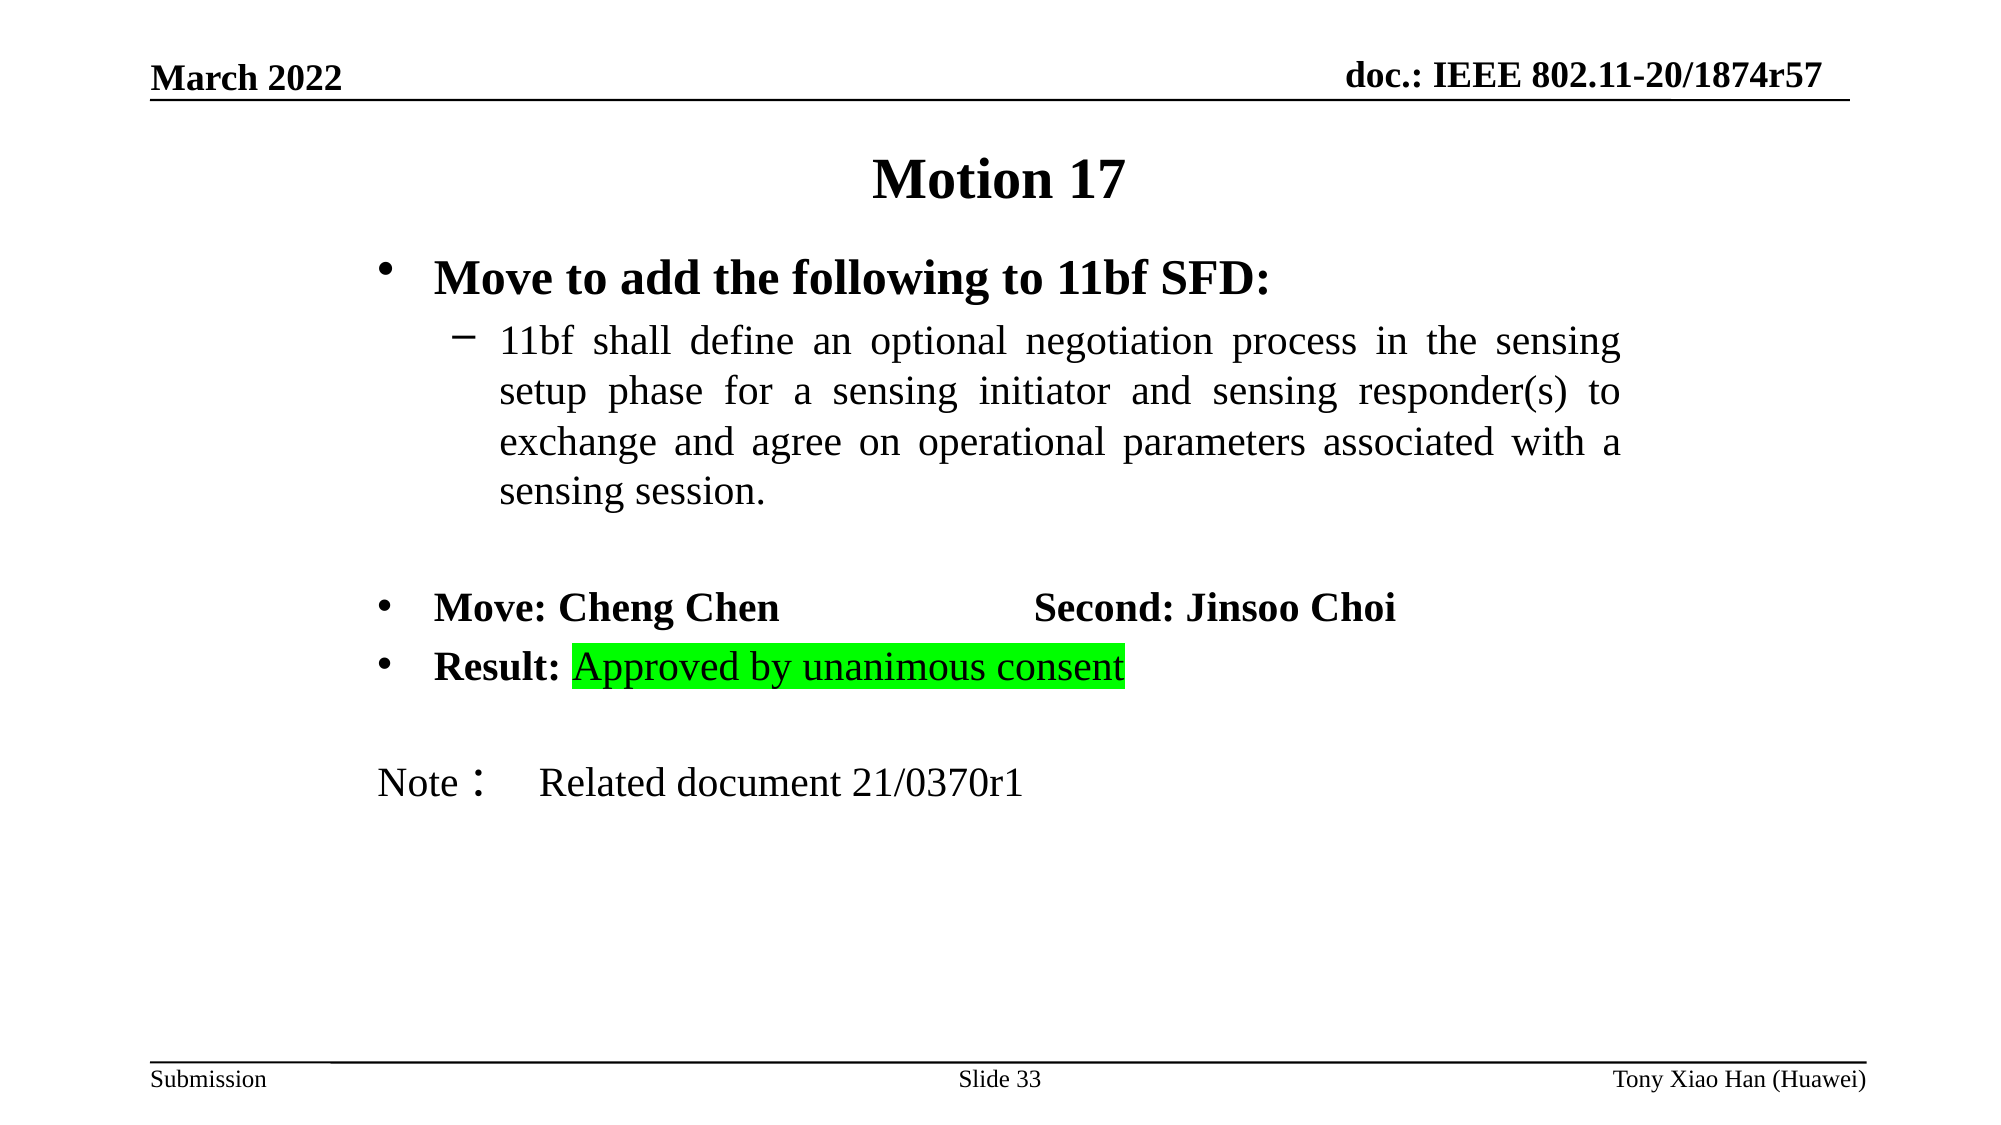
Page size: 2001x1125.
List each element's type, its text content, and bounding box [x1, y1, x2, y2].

text_box Motion 17 [362, 87, 1638, 237]
text_box Move to add the following to 11bf SFD: 11bf shall define an optional negotiation process in the sensing setup phase for a sensing initiator and sensing responder(s) to exchange and agree on operational parameters associated with a sensing session. Move: Cheng Chen Second: Jinsoo Choi Result: Approved by unanimous consent Note： Related document 21/0370r1 [362, 237, 1638, 900]
